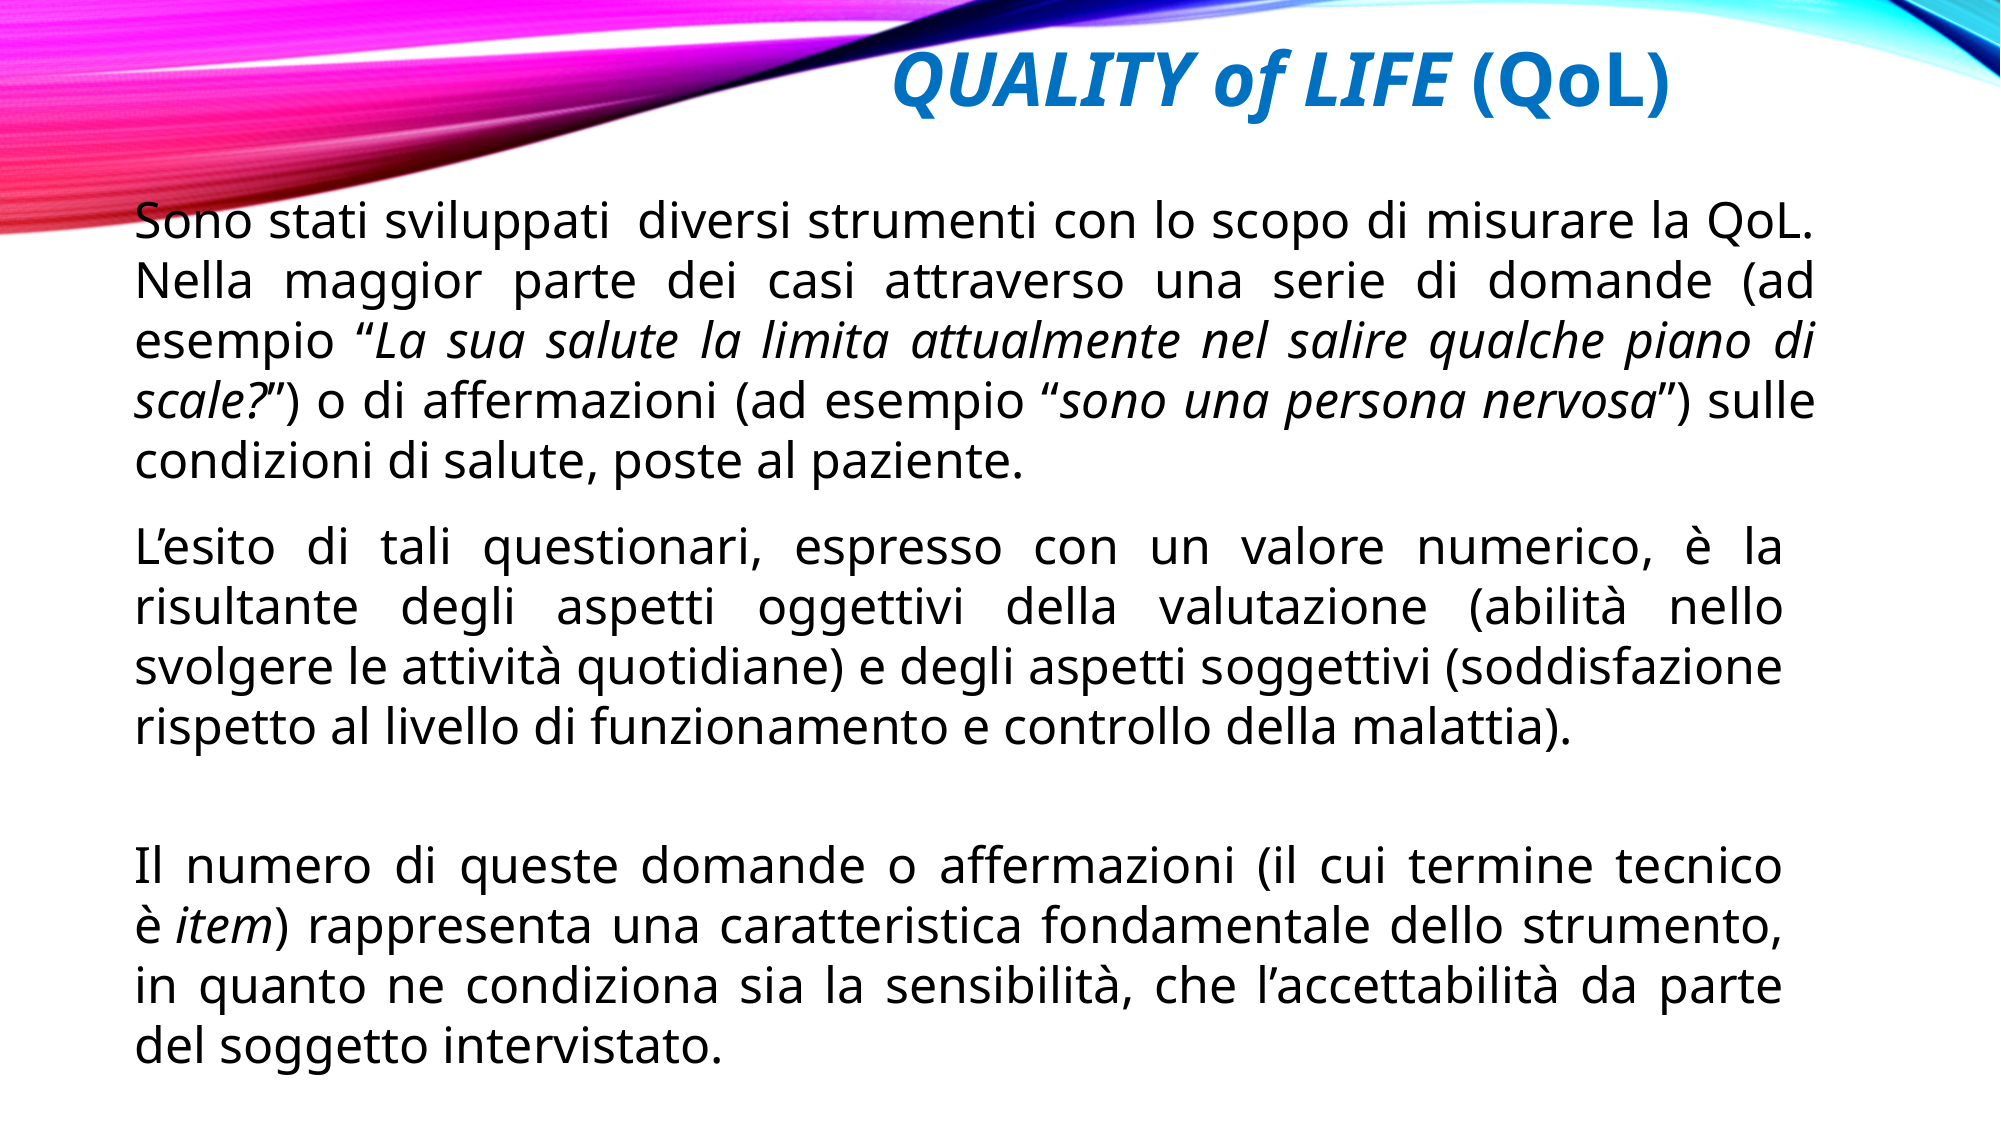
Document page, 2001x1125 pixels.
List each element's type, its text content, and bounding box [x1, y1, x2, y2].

picture [0, 0, 2000, 237]
picture [1890, 0, 2000, 75]
text_box Il numero di queste domande o affermazioni (il cui termine tecnico è item) rappresenta una caratteristica fondamentale dello strumento, in quanto ne condiziona sia la sensibilità, che l’accettabilità da parte del soggetto intervistato. [119, 825, 1800, 1081]
text_box QUALITY of LIFE (QoL) [875, 23, 1686, 129]
picture [1910, 0, 2000, 45]
text_box L’esito di tali questionari, espresso con un valore numerico, è la risultante degli aspetti oggettivi della valutazione (abilità nello svolgere le attività quotidiane) e degli aspetti soggettivi (soddisfazione rispetto al livello di funzionamento e controllo della malattia). [119, 507, 1800, 762]
text_box Sono stati sviluppati diversi strumenti con lo scopo di misurare la QoL. Nella maggior parte dei casi attraverso una serie di domande (ad esempio “La sua salute la limita attualmente nel salire qualche piano di scale?”) o di affermazioni (ad esempio “sono una persona nervosa”) sulle condizioni di salute, poste al paziente. [120, 181, 1832, 497]
